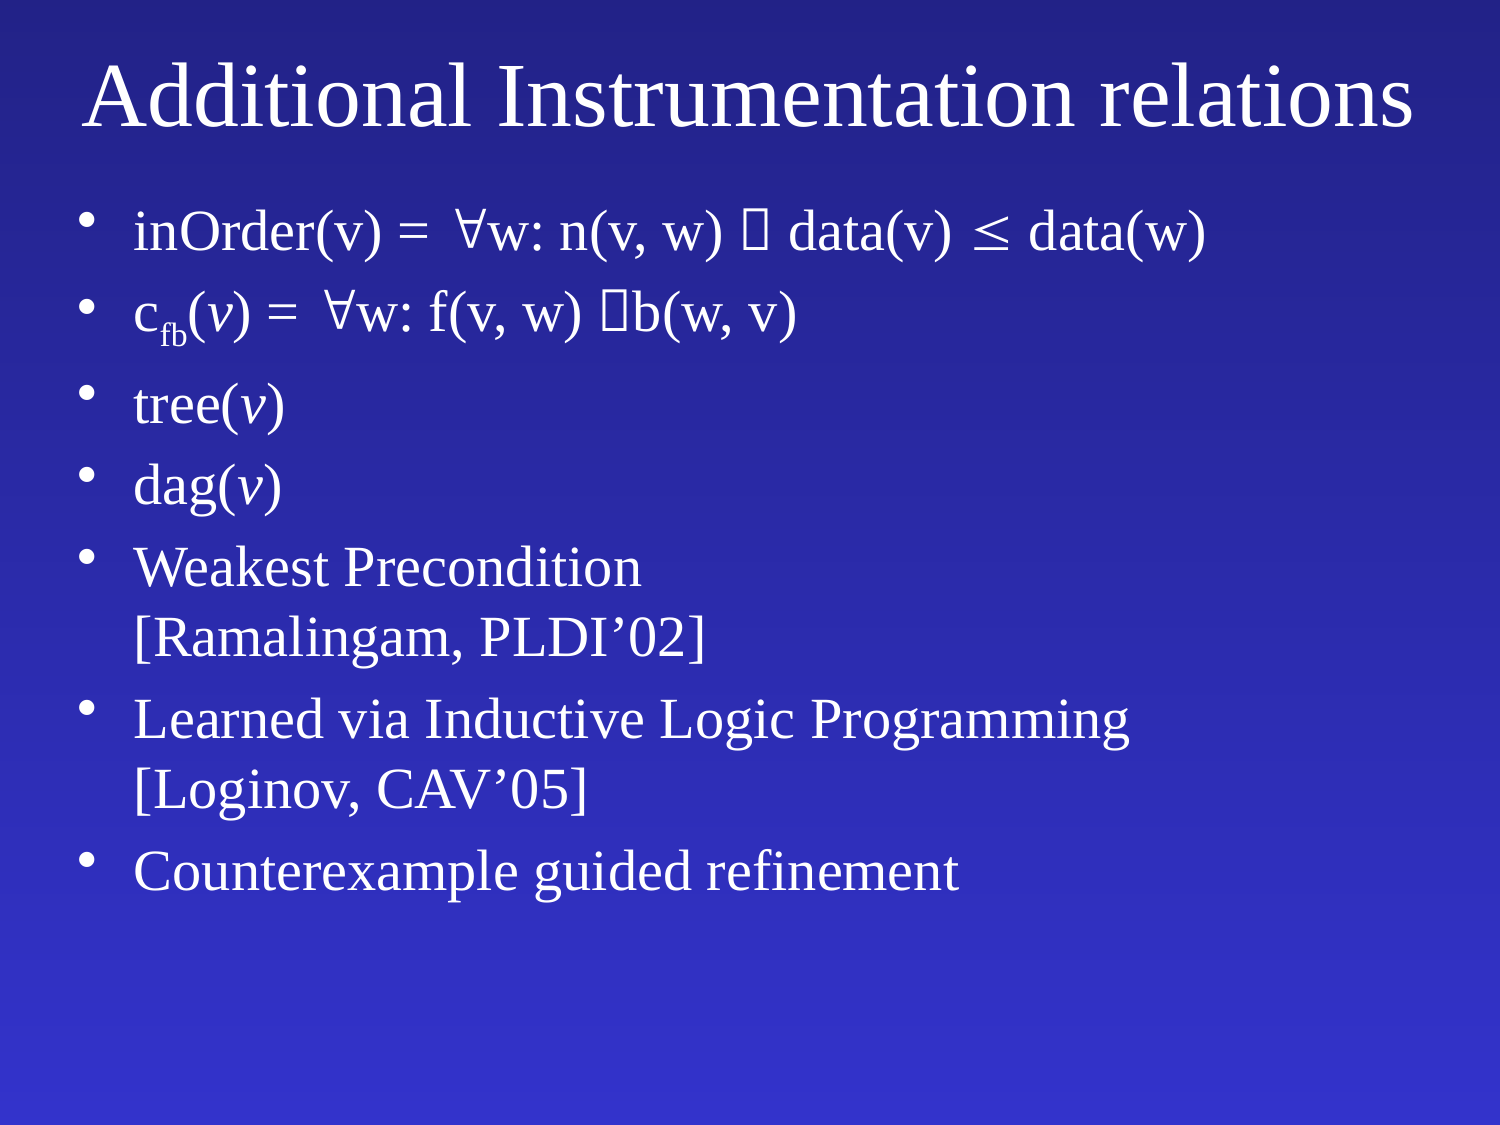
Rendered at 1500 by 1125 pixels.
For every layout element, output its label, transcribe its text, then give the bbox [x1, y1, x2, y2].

title Additional Instrumentation relations [25, 11, 1473, 169]
list inOrder(v) = w: n(v, w)  data(v)  data(w) cfb(v) = w: f(v, w) b(w, v) tree(v) dag(v) Weakest Precondition [Ramalingam, PLDI’02] Learned via Inductive Logic Programming [Loginov, CAV’05] Counterexample guided refinement [62, 184, 1310, 1113]
